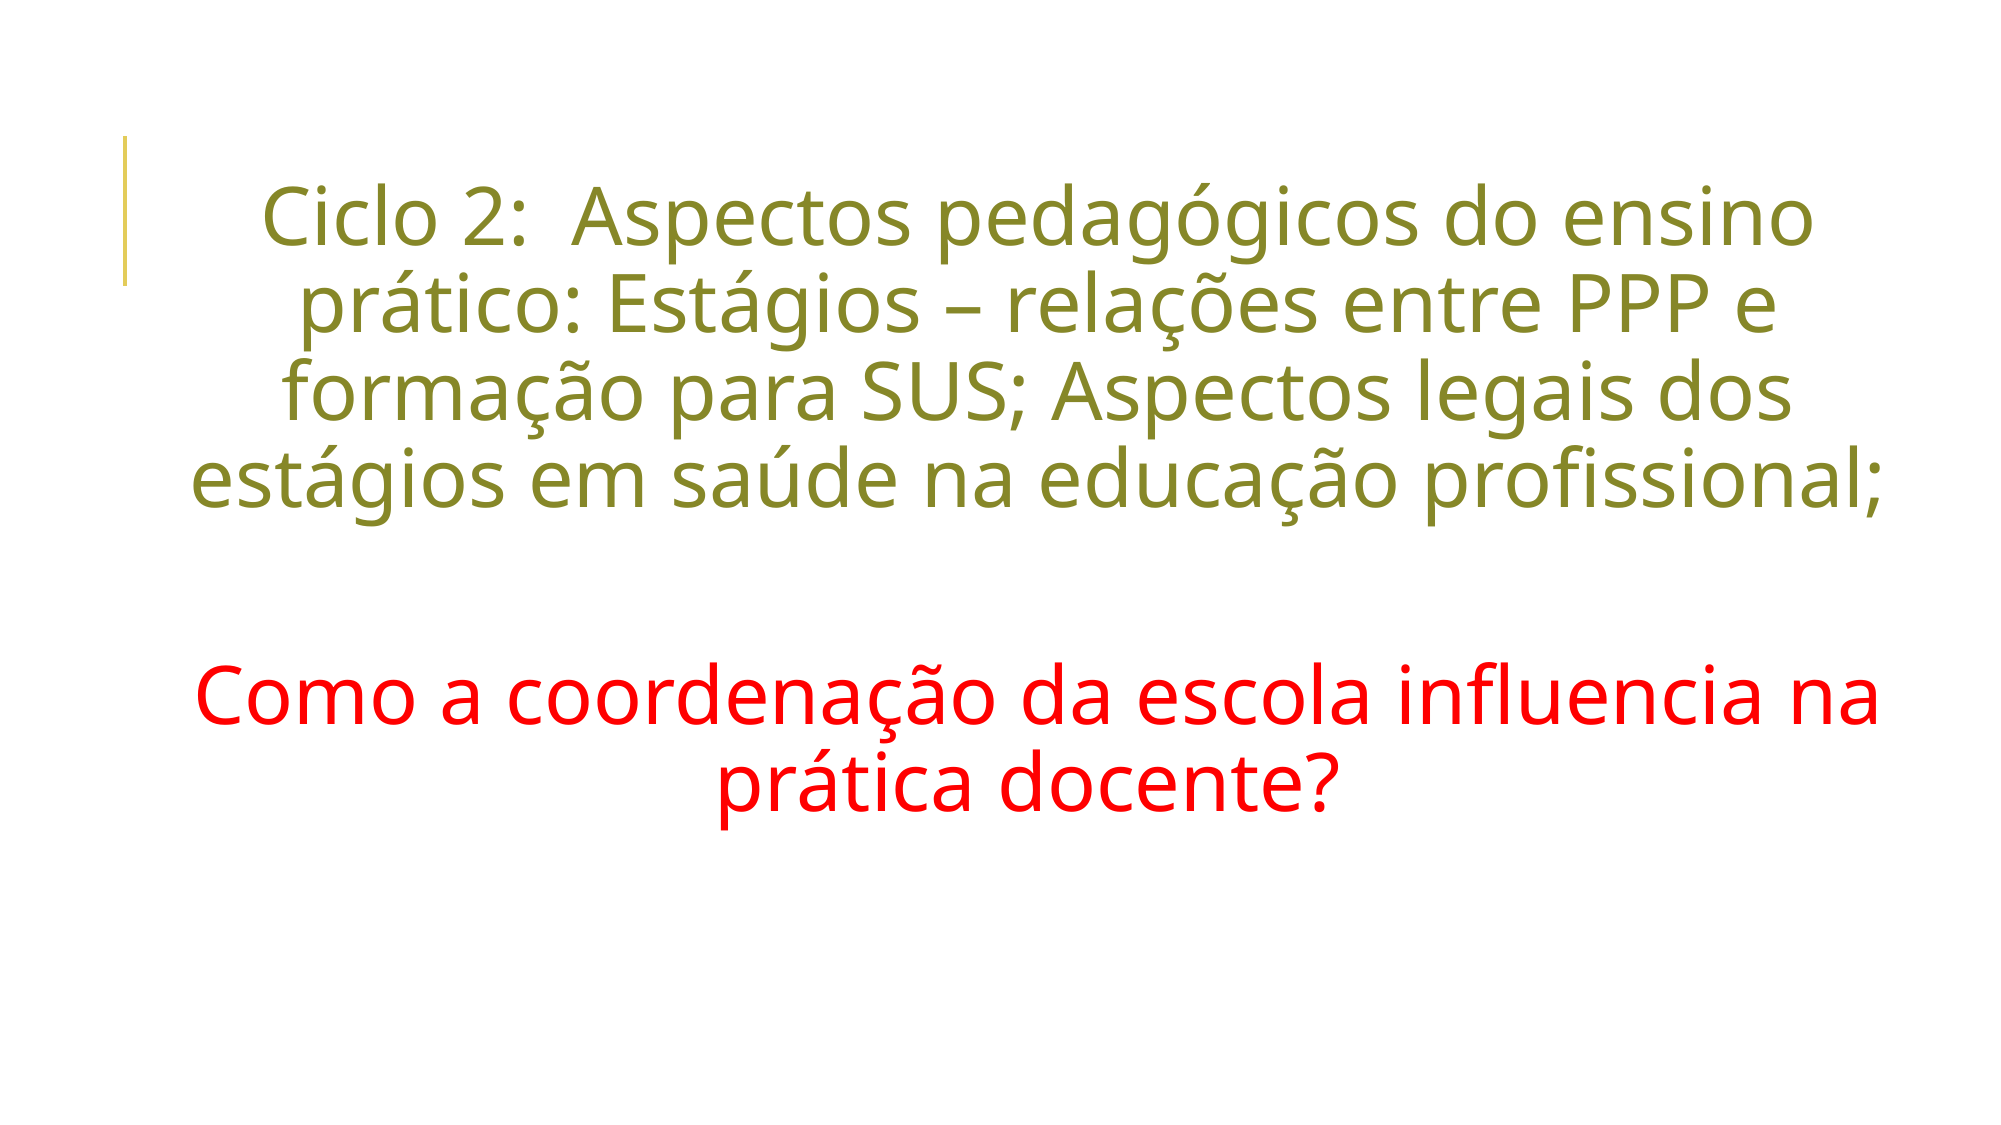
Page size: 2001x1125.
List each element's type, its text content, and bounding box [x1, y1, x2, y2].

list Ciclo 2: Aspectos pedagógicos do ensino prático: Estágios – relações entre PPP e formação para SUS; Aspectos legais dos estágios em saúde na educação profissional; Como a coordenação da escola influencia na prática docente? [176, 168, 1902, 882]
